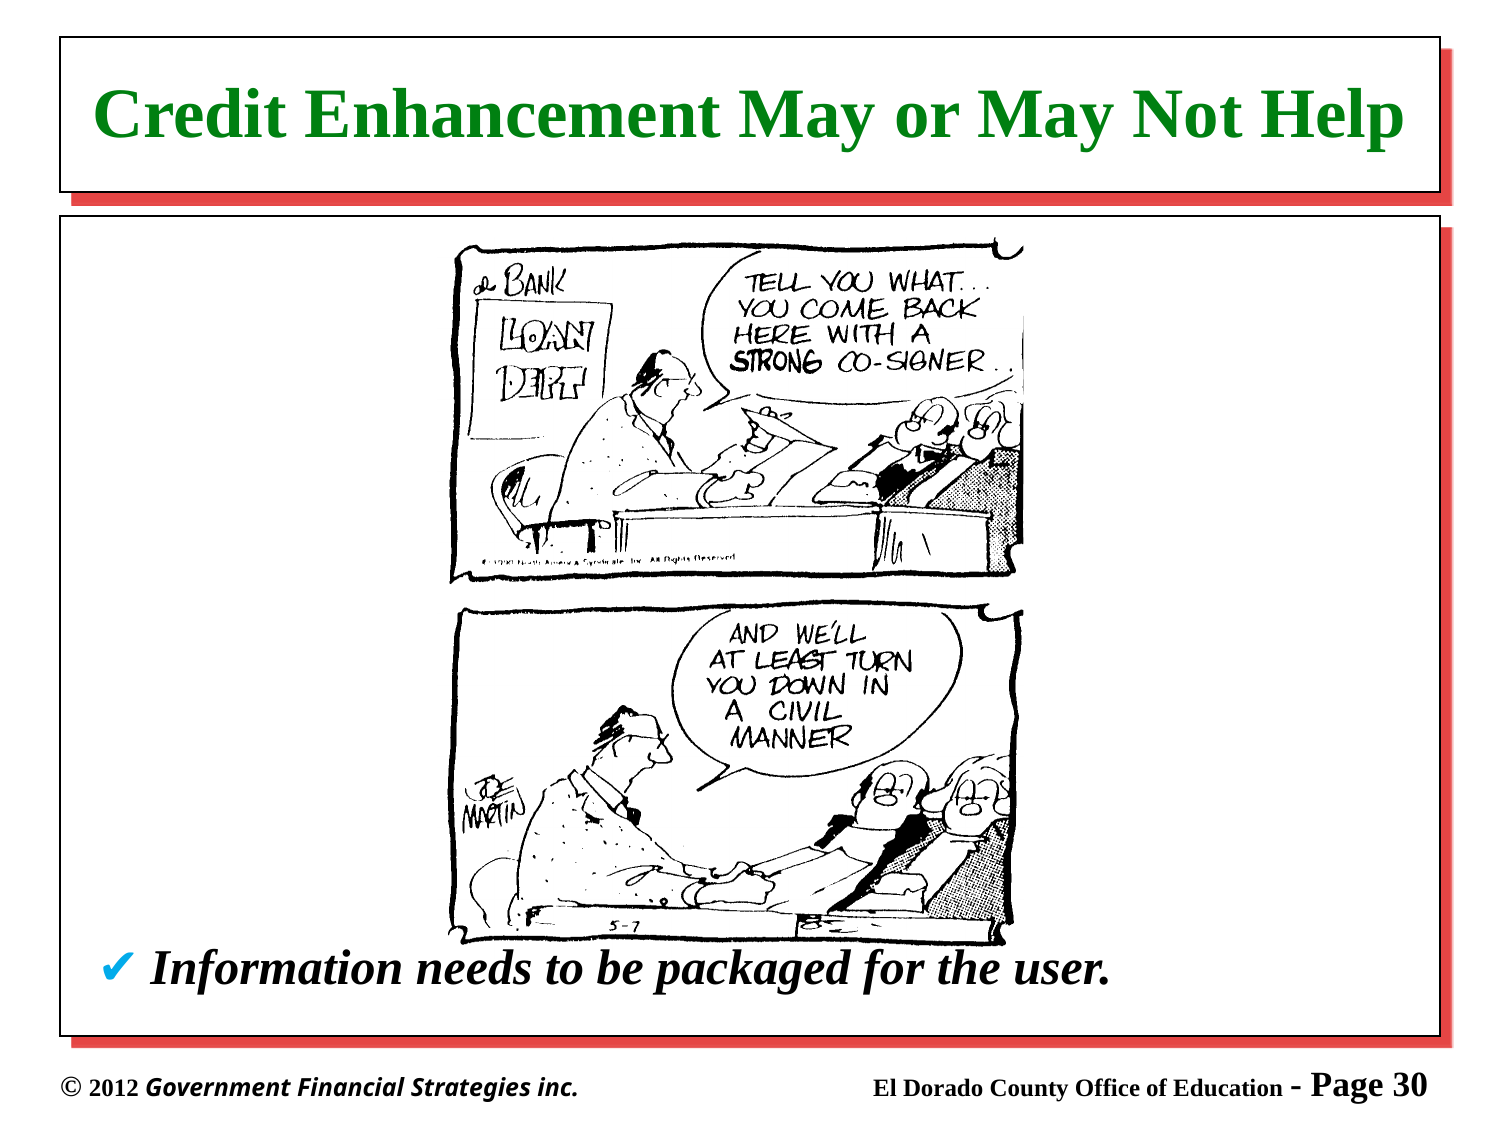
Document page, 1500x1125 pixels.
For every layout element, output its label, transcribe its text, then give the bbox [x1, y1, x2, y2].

picture [437, 237, 1024, 959]
title Credit Enhancement May or May Not Help [74, 73, 1426, 159]
list Information needs to be packaged for the user. [83, 238, 1419, 1002]
